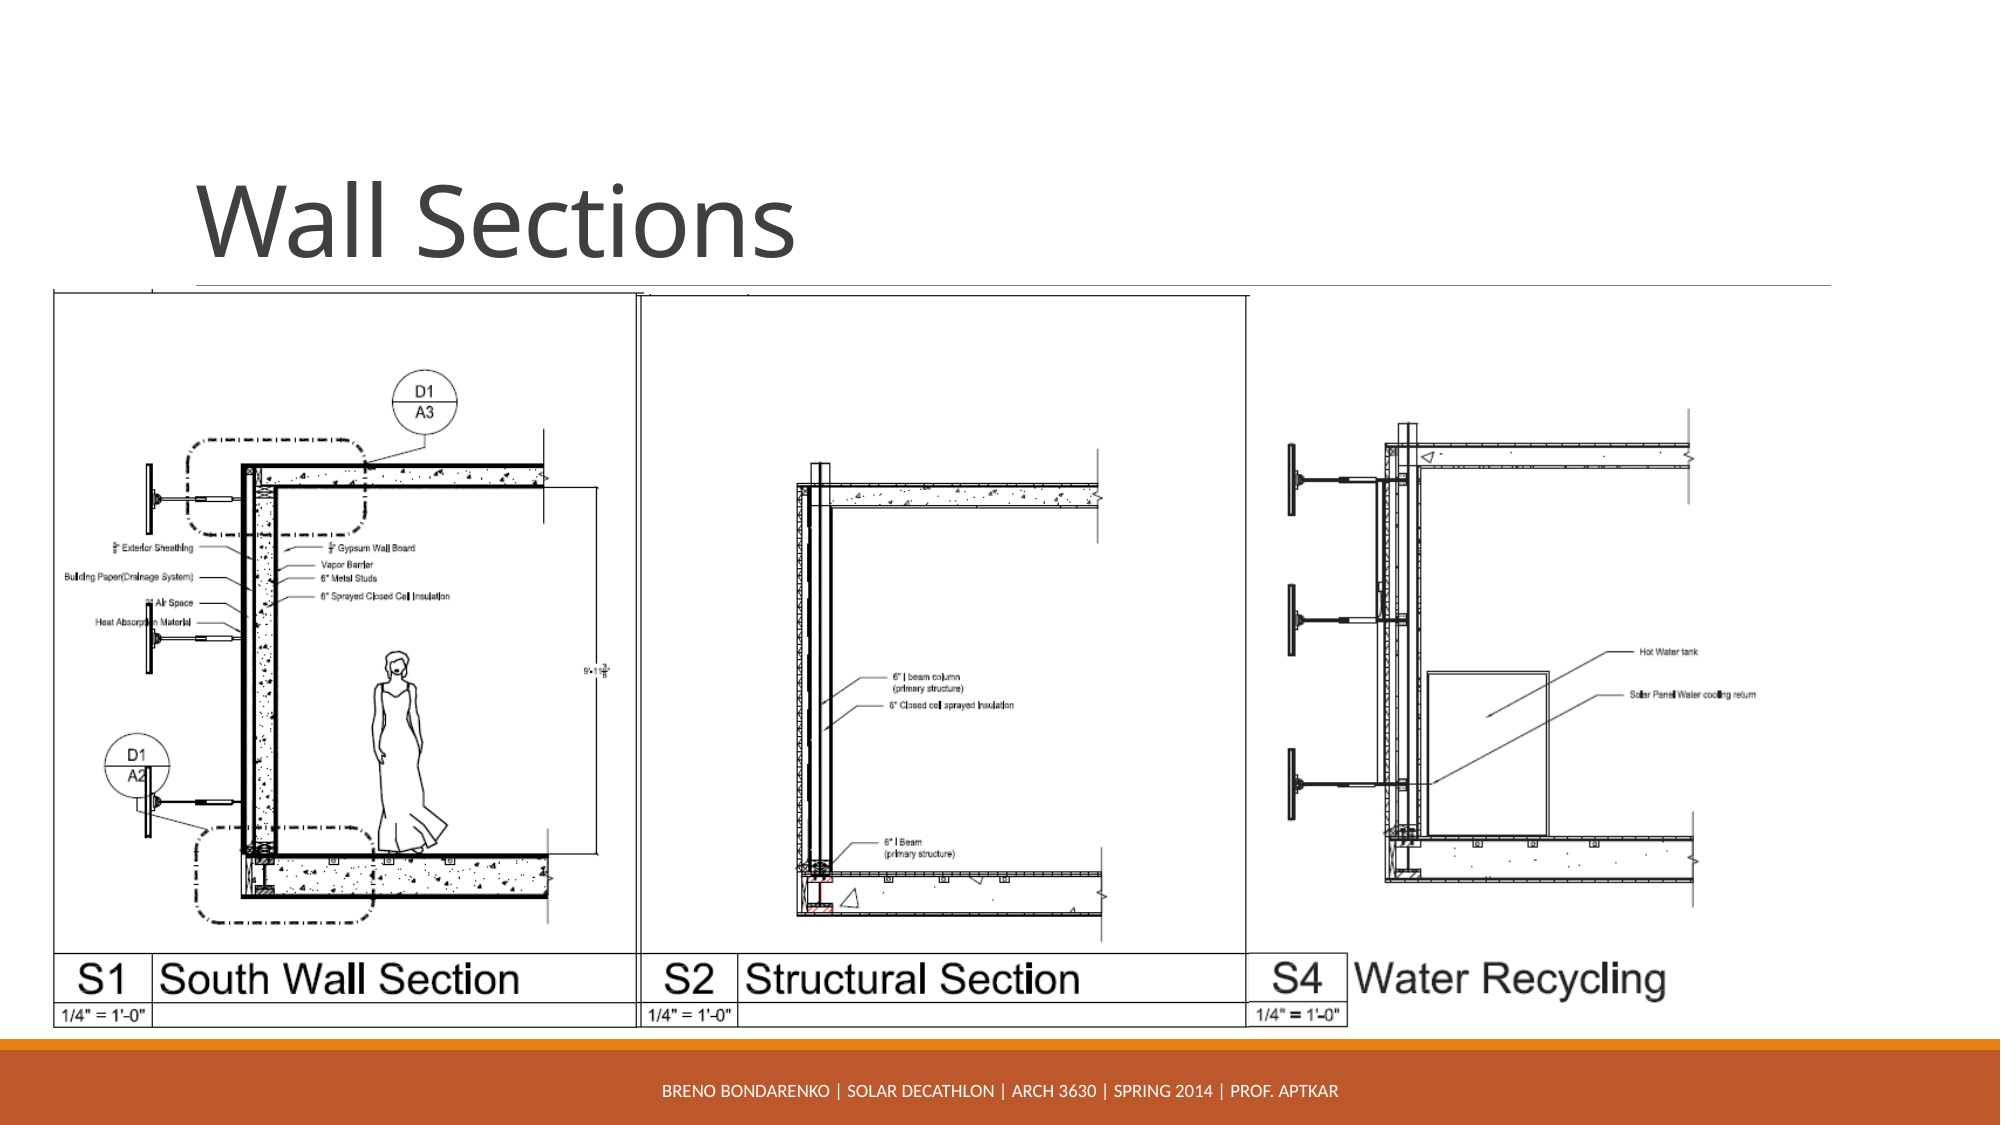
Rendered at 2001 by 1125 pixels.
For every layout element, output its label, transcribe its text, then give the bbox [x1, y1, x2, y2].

picture [51, 289, 1792, 1036]
footer BRENO BONDARENKO | SOLAR DECATHLON | ARCH 3630 | SPRING 2014 | PROF. APTKAR [604, 1059, 1396, 1120]
title Wall Sections [180, 47, 1830, 285]
